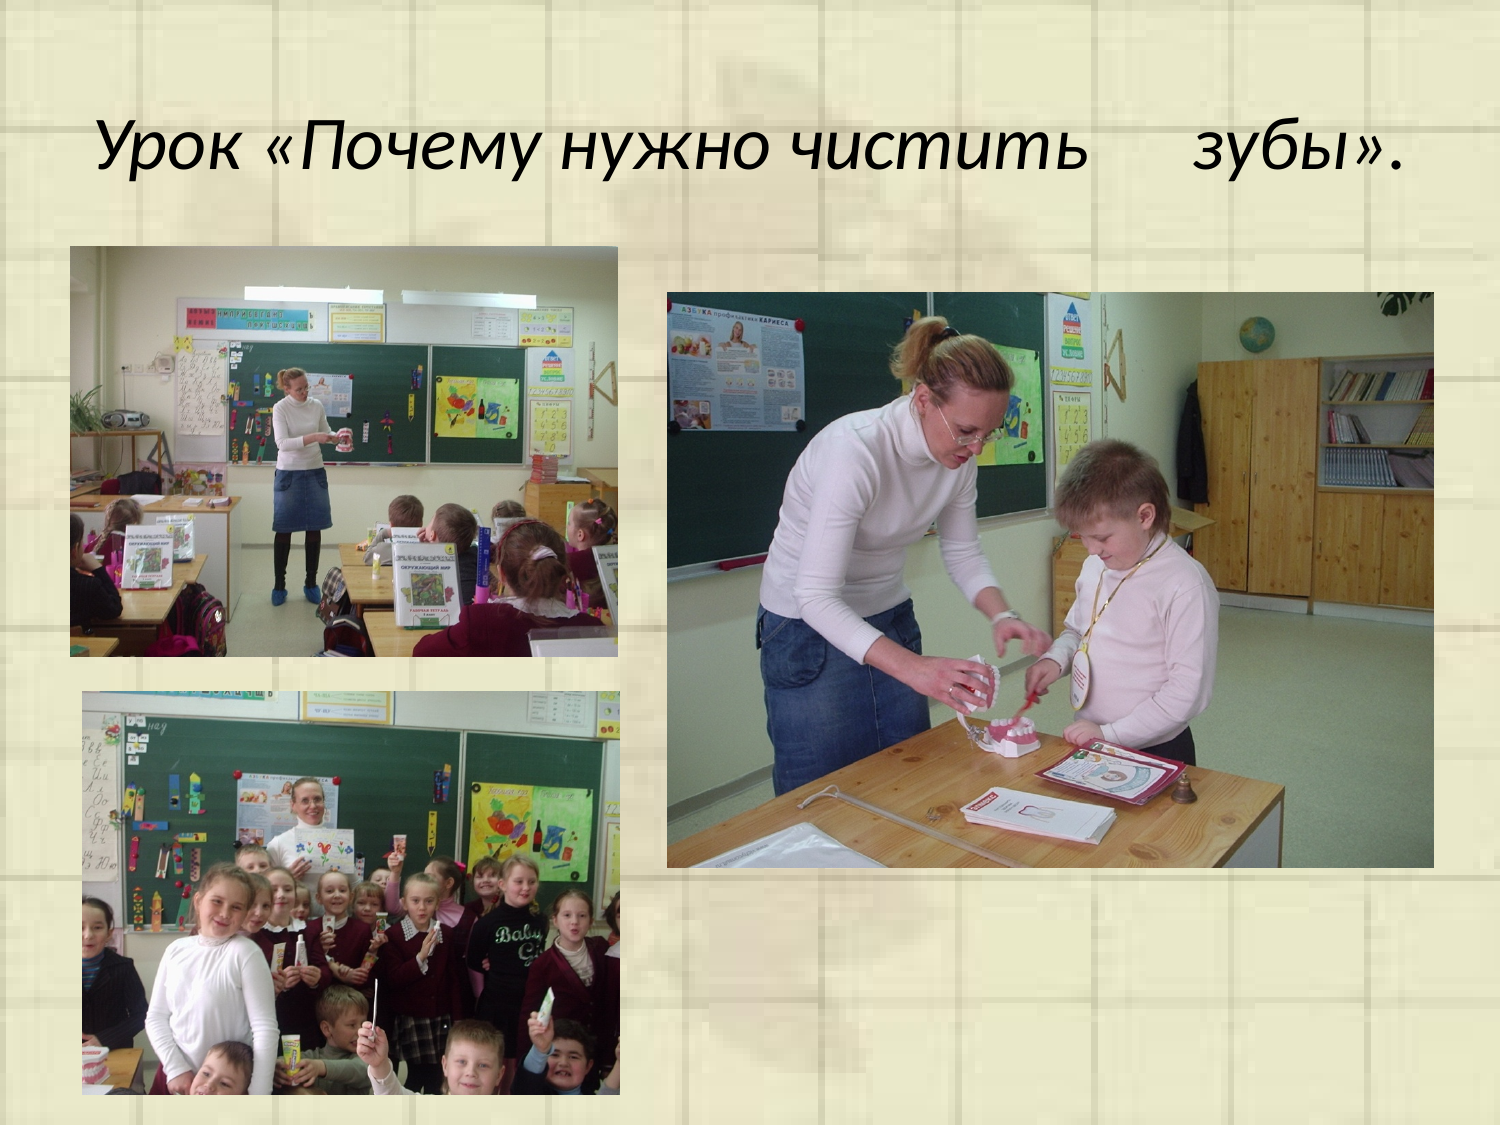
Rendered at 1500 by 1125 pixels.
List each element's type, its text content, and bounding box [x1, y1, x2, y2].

title Урок «Почему нужно чистить зубы». [75, 45, 1425, 233]
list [70, 245, 618, 657]
picture [0, 0, 1500, 1125]
